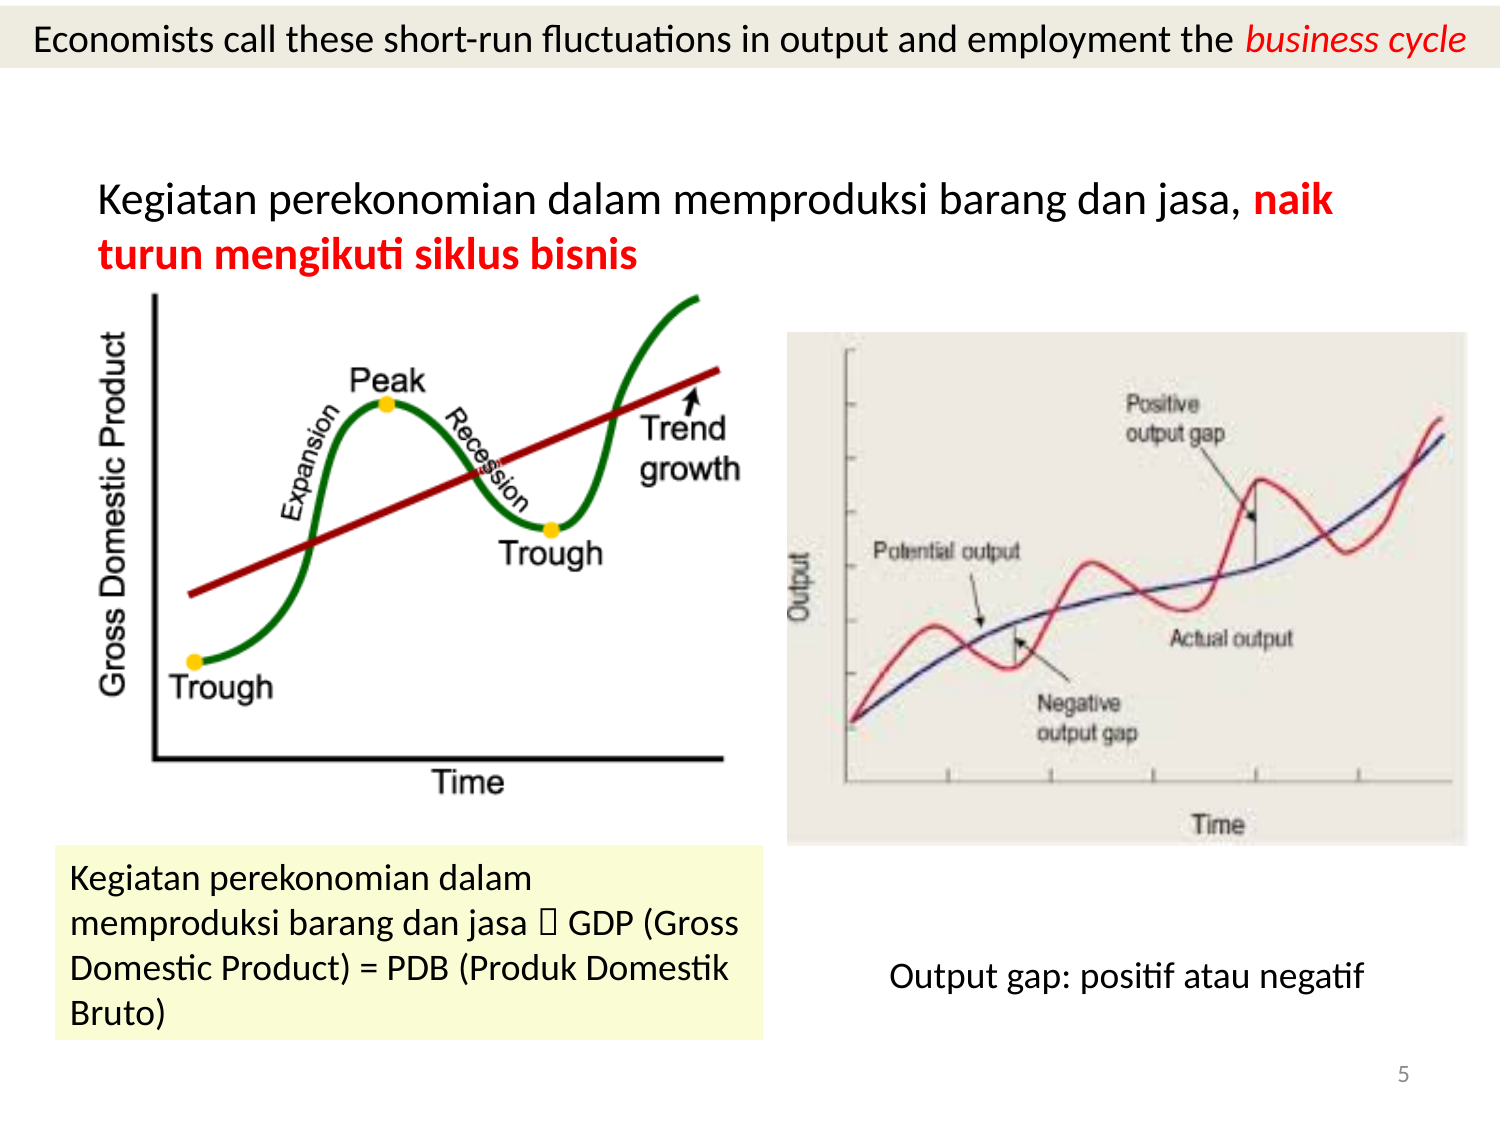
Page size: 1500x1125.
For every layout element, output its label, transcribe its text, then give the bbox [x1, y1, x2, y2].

text_box Kegiatan perekonomian dalam memproduksi barang dan jasa, naik turun mengikuti siklus bisnis [83, 161, 1444, 286]
text_box Kegiatan perekonomian dalam memproduksi barang dan jasa  GDP (Gross Domestic Product) = PDB (Produk Domestik Bruto) [55, 845, 764, 1041]
text_box Economists call these short-run ﬂuctuations in output and employment the business cycle [0, 5, 1500, 68]
picture [84, 287, 751, 821]
picture [787, 332, 1468, 846]
slide_number 5 [1074, 1042, 1425, 1103]
text_box Output gap: positif atau negatif [874, 943, 1381, 1004]
